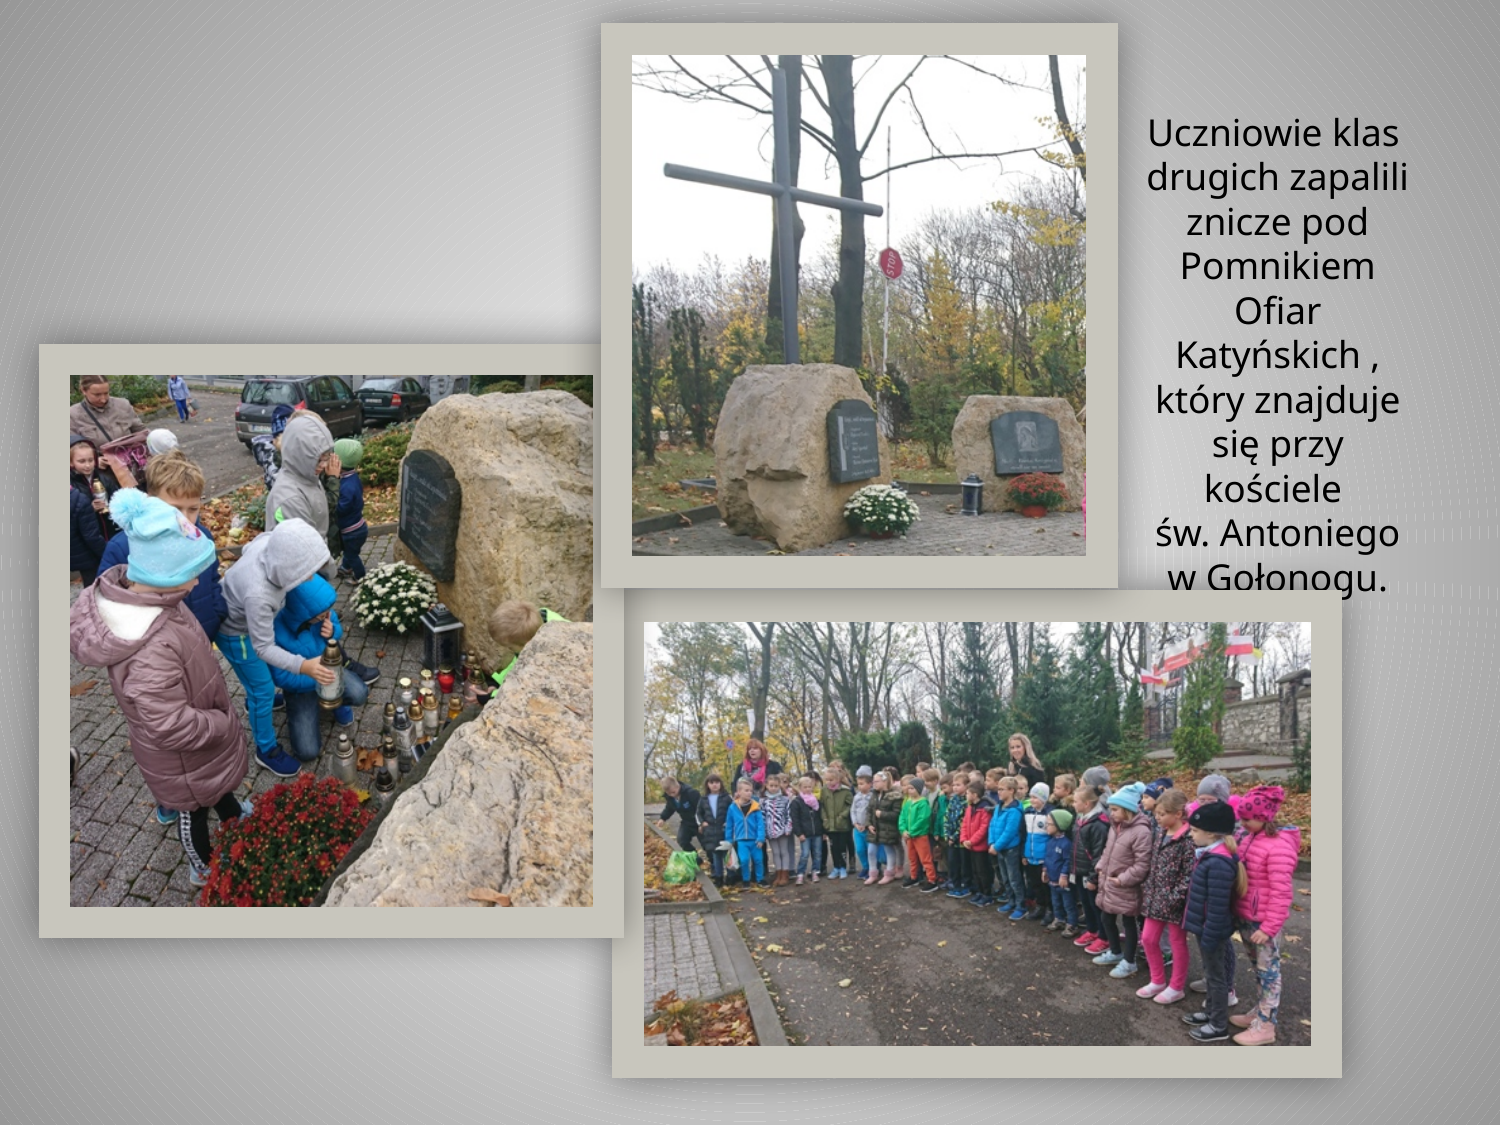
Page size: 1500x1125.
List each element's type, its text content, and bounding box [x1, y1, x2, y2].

picture [631, 54, 1087, 557]
picture [643, 621, 1312, 1047]
list Uczniowie klas drugich zapalili znicze pod Pomnikiem Ofiar Katyńskich , który znajduje się przy kościele św. Antoniego w Gołonogu. [1145, 101, 1425, 627]
picture [70, 374, 594, 907]
